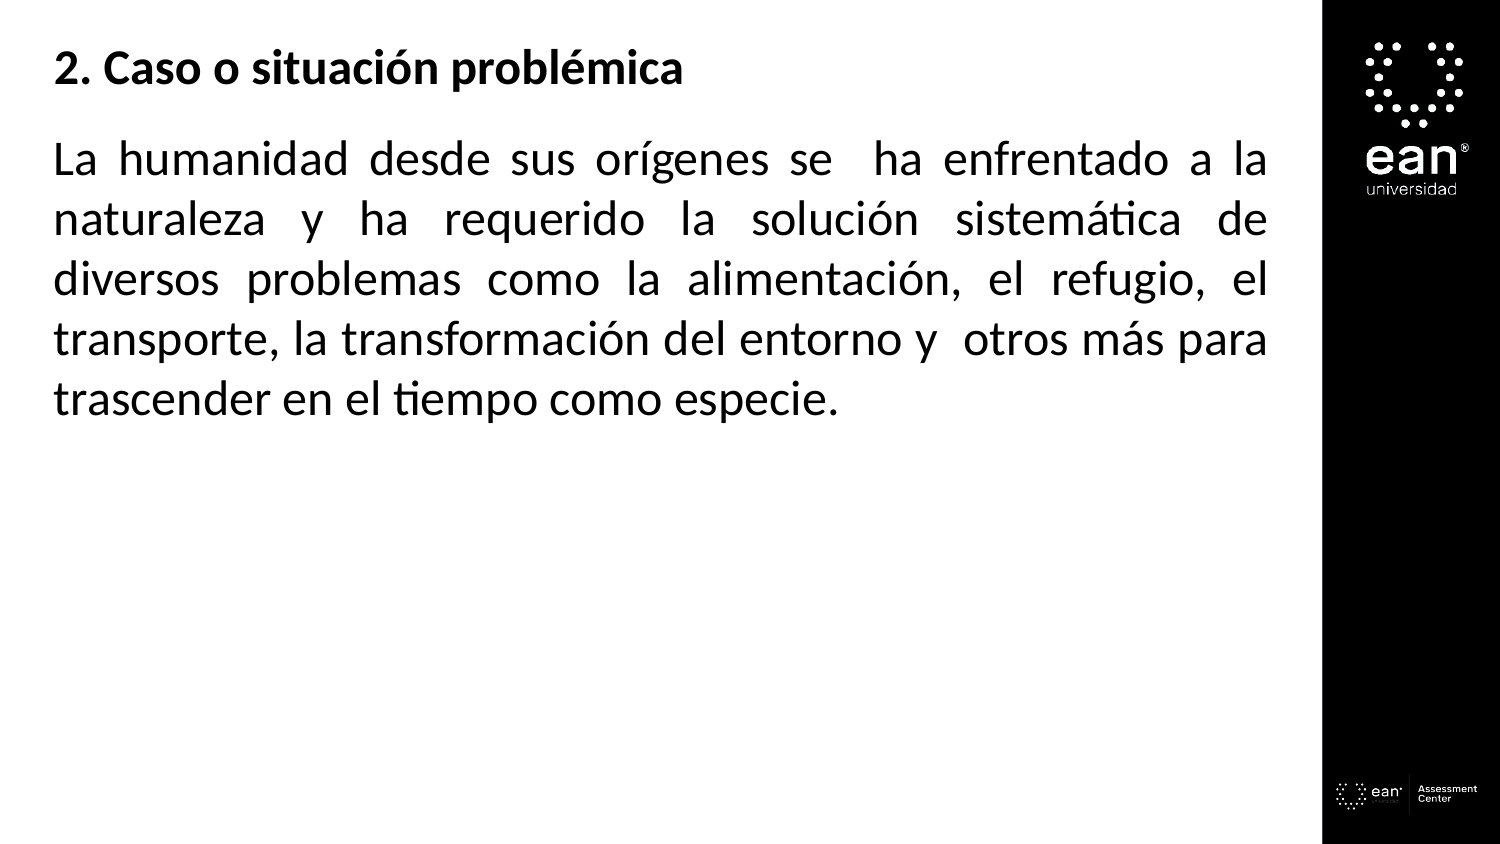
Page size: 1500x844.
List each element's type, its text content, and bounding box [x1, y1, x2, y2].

text_box 2. Caso o situación problémica [39, 27, 797, 102]
text_box La humanidad desde sus orígenes se ha enfrentado a la naturaleza y ha requerido la solución sistemática de diversos problemas como la alimentación, el refugio, el transporte, la transformación del entorno y otros más para trascender en el tiempo como especie. [39, 118, 1285, 433]
picture [0, 0, 1500, 844]
